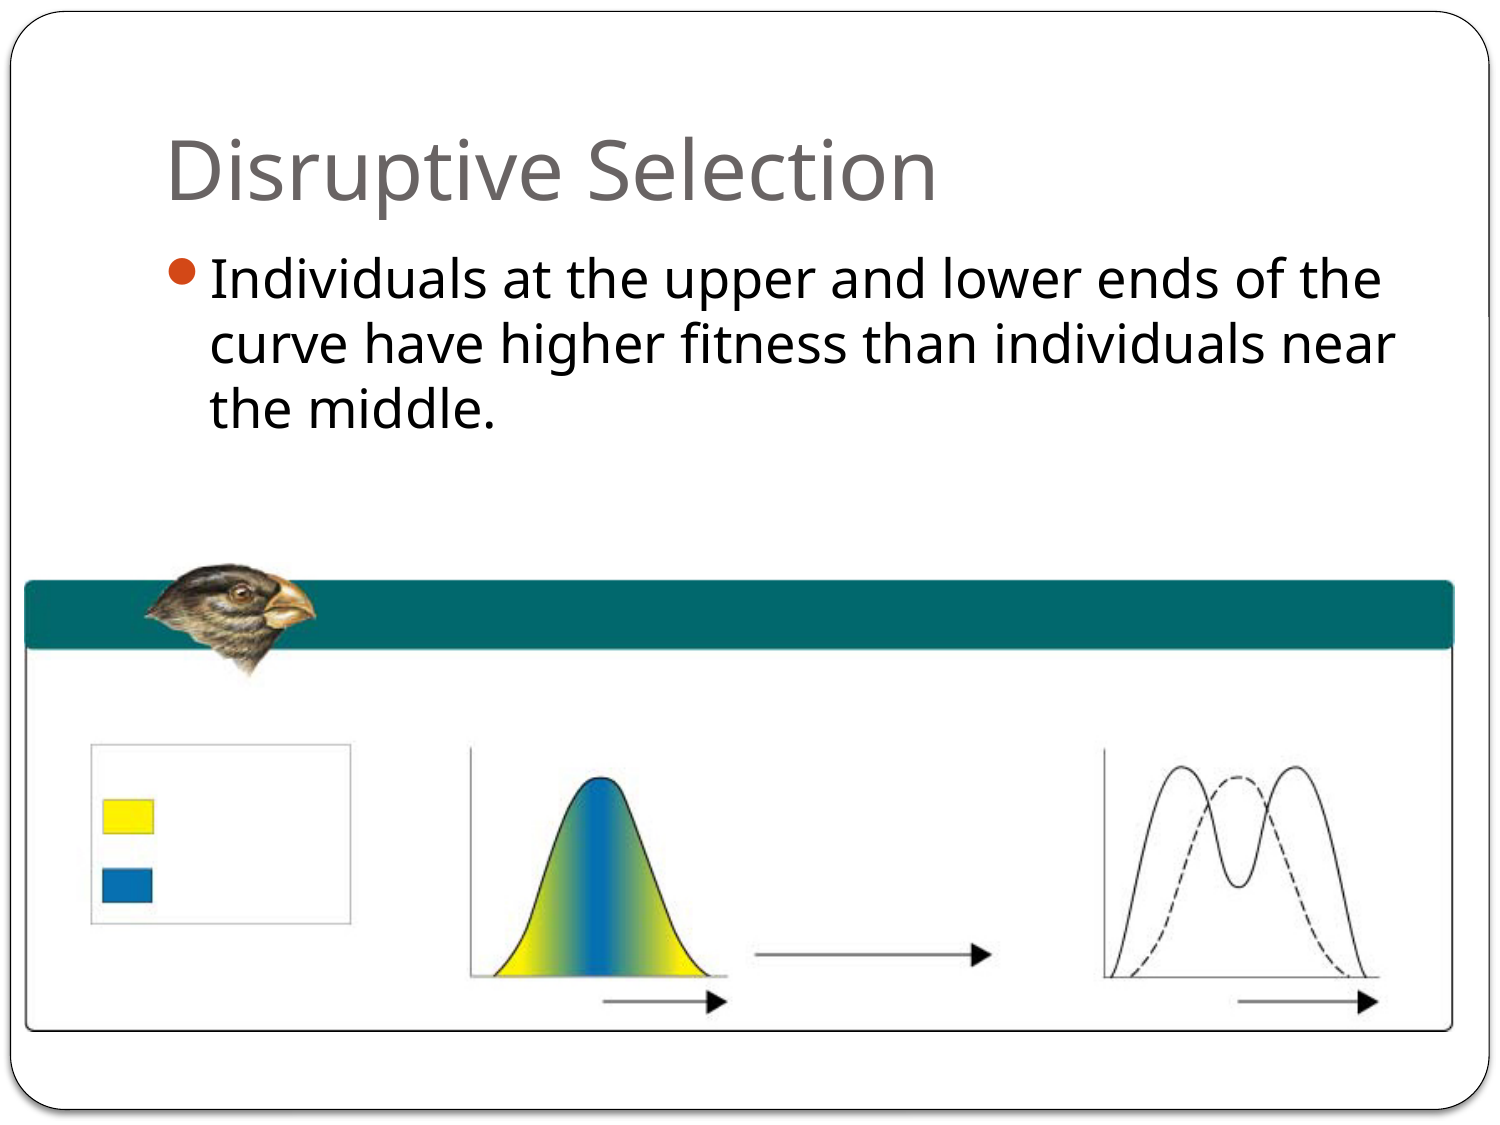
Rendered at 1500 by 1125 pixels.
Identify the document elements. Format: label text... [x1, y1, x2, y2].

title Disruptive Selection [150, 45, 1425, 233]
list Individuals at the upper and lower ends of the curve have higher fitness than individuals near the middle. [150, 237, 1425, 560]
picture [24, 562, 1455, 1032]
